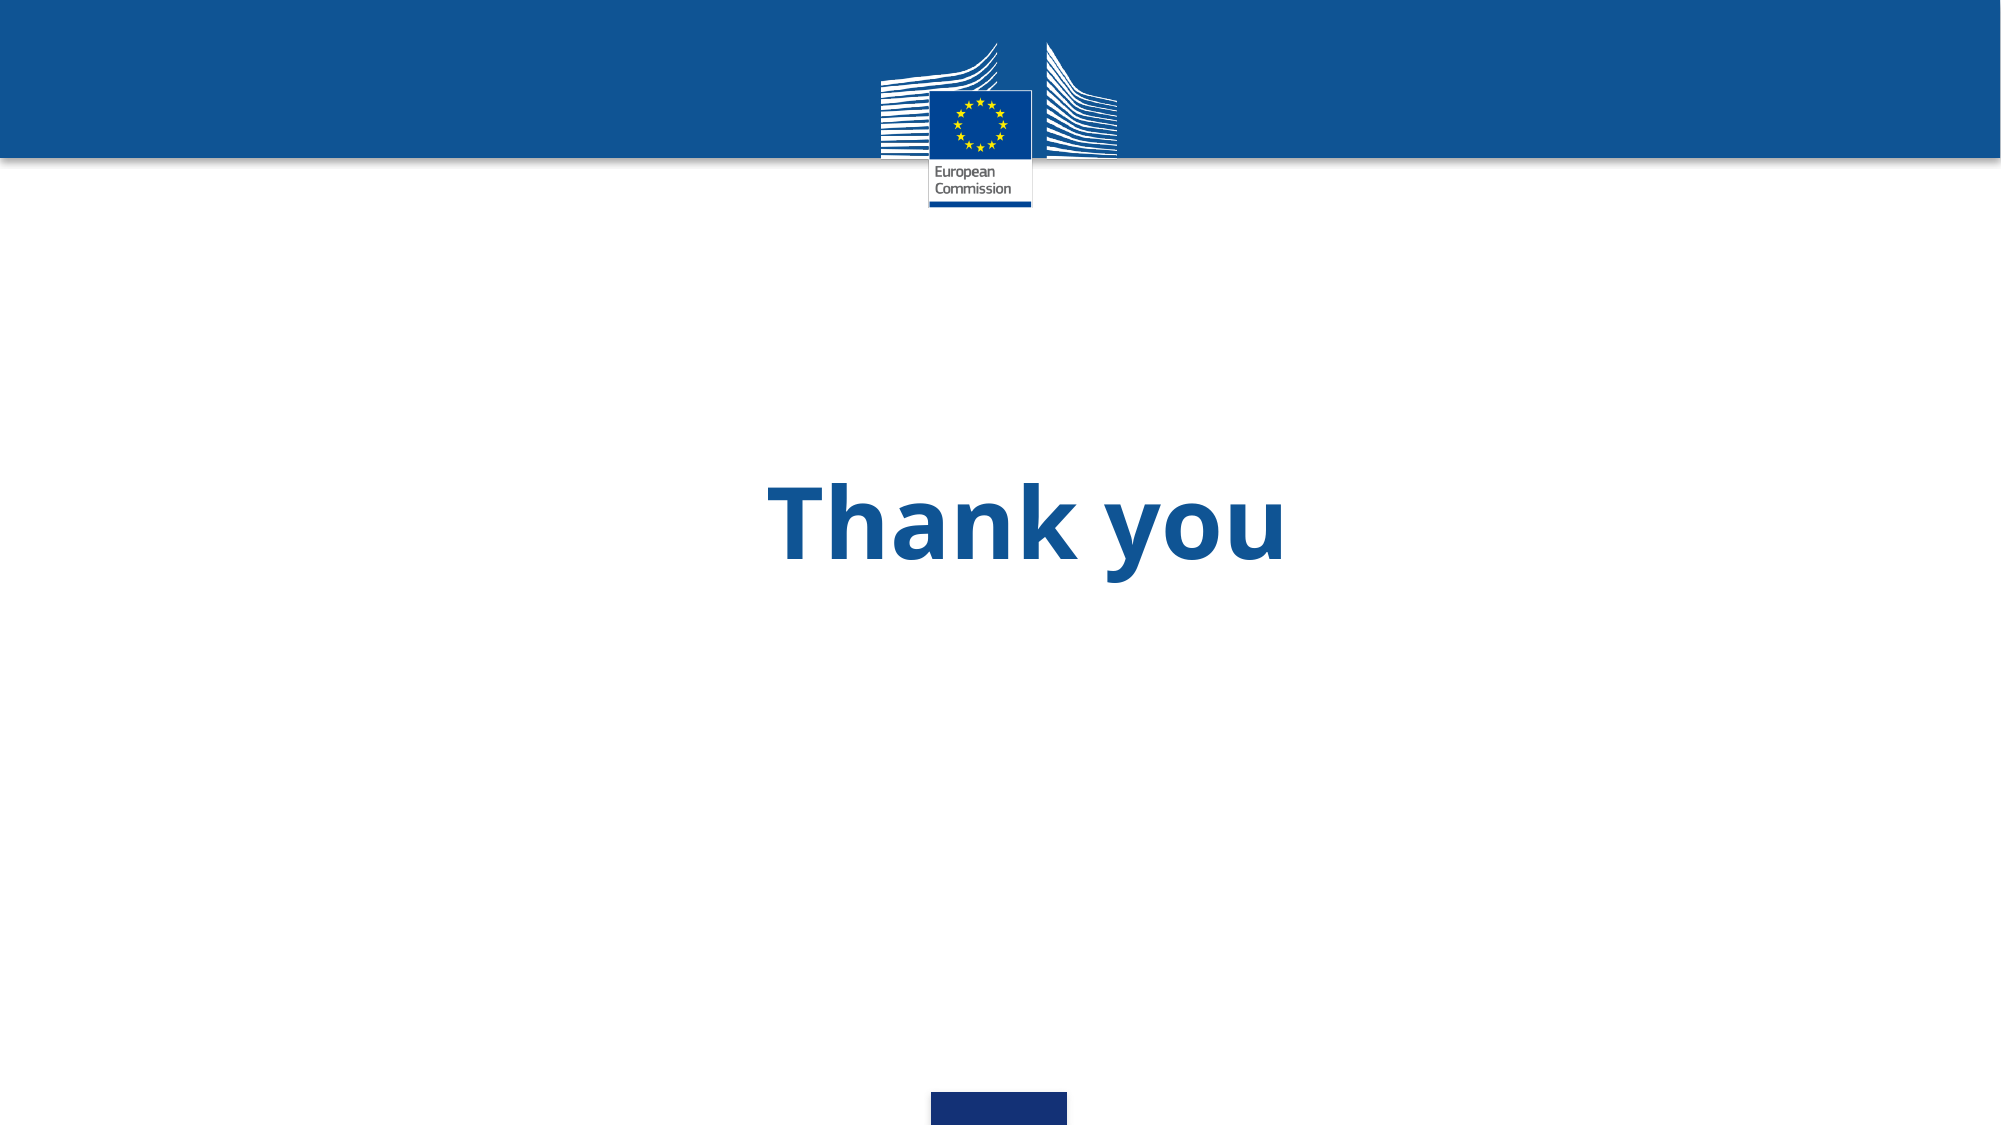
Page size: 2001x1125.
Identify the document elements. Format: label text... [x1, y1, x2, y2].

list Thank you [99, 451, 1900, 988]
picture [881, 42, 1117, 208]
